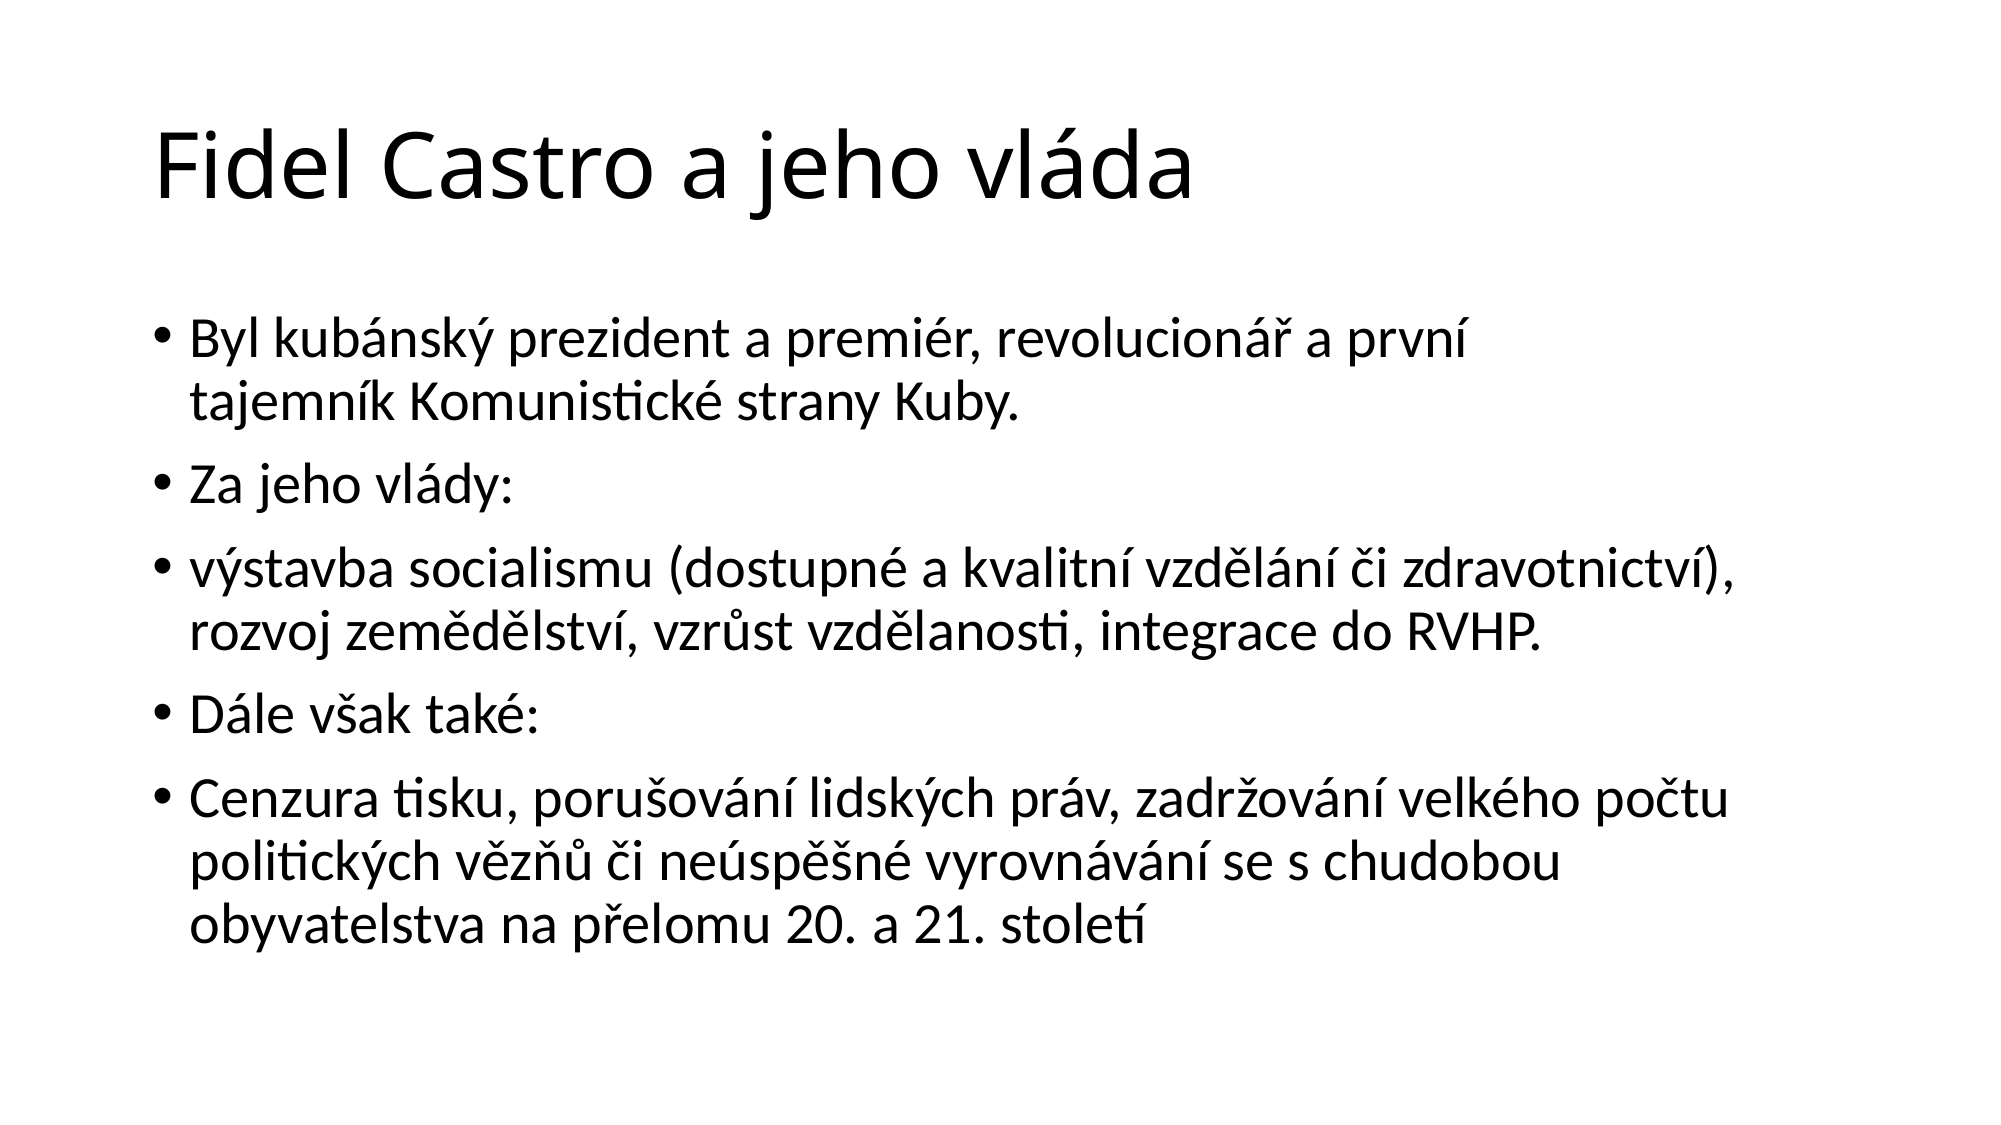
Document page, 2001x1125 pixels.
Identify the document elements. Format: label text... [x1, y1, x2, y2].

list Byl kubánský prezident a premiér, revolucionář a první tajemník Komunistické strany Kuby. Za jeho vlády: výstavba socialismu (dostupné a kvalitní vzdělání či zdravotnictví), rozvoj zemědělství, vzrůst vzdělanosti, integrace do RVHP. Dále však také: Cenzura tisku, porušování lidských práv, zadržování velkého počtu politických vězňů či neúspěšné vyrovnávání se s chudobou obyvatelstva na přelomu 20. a 21. století [137, 299, 1863, 1014]
title Fidel Castro a jeho vláda [137, 59, 1863, 278]
